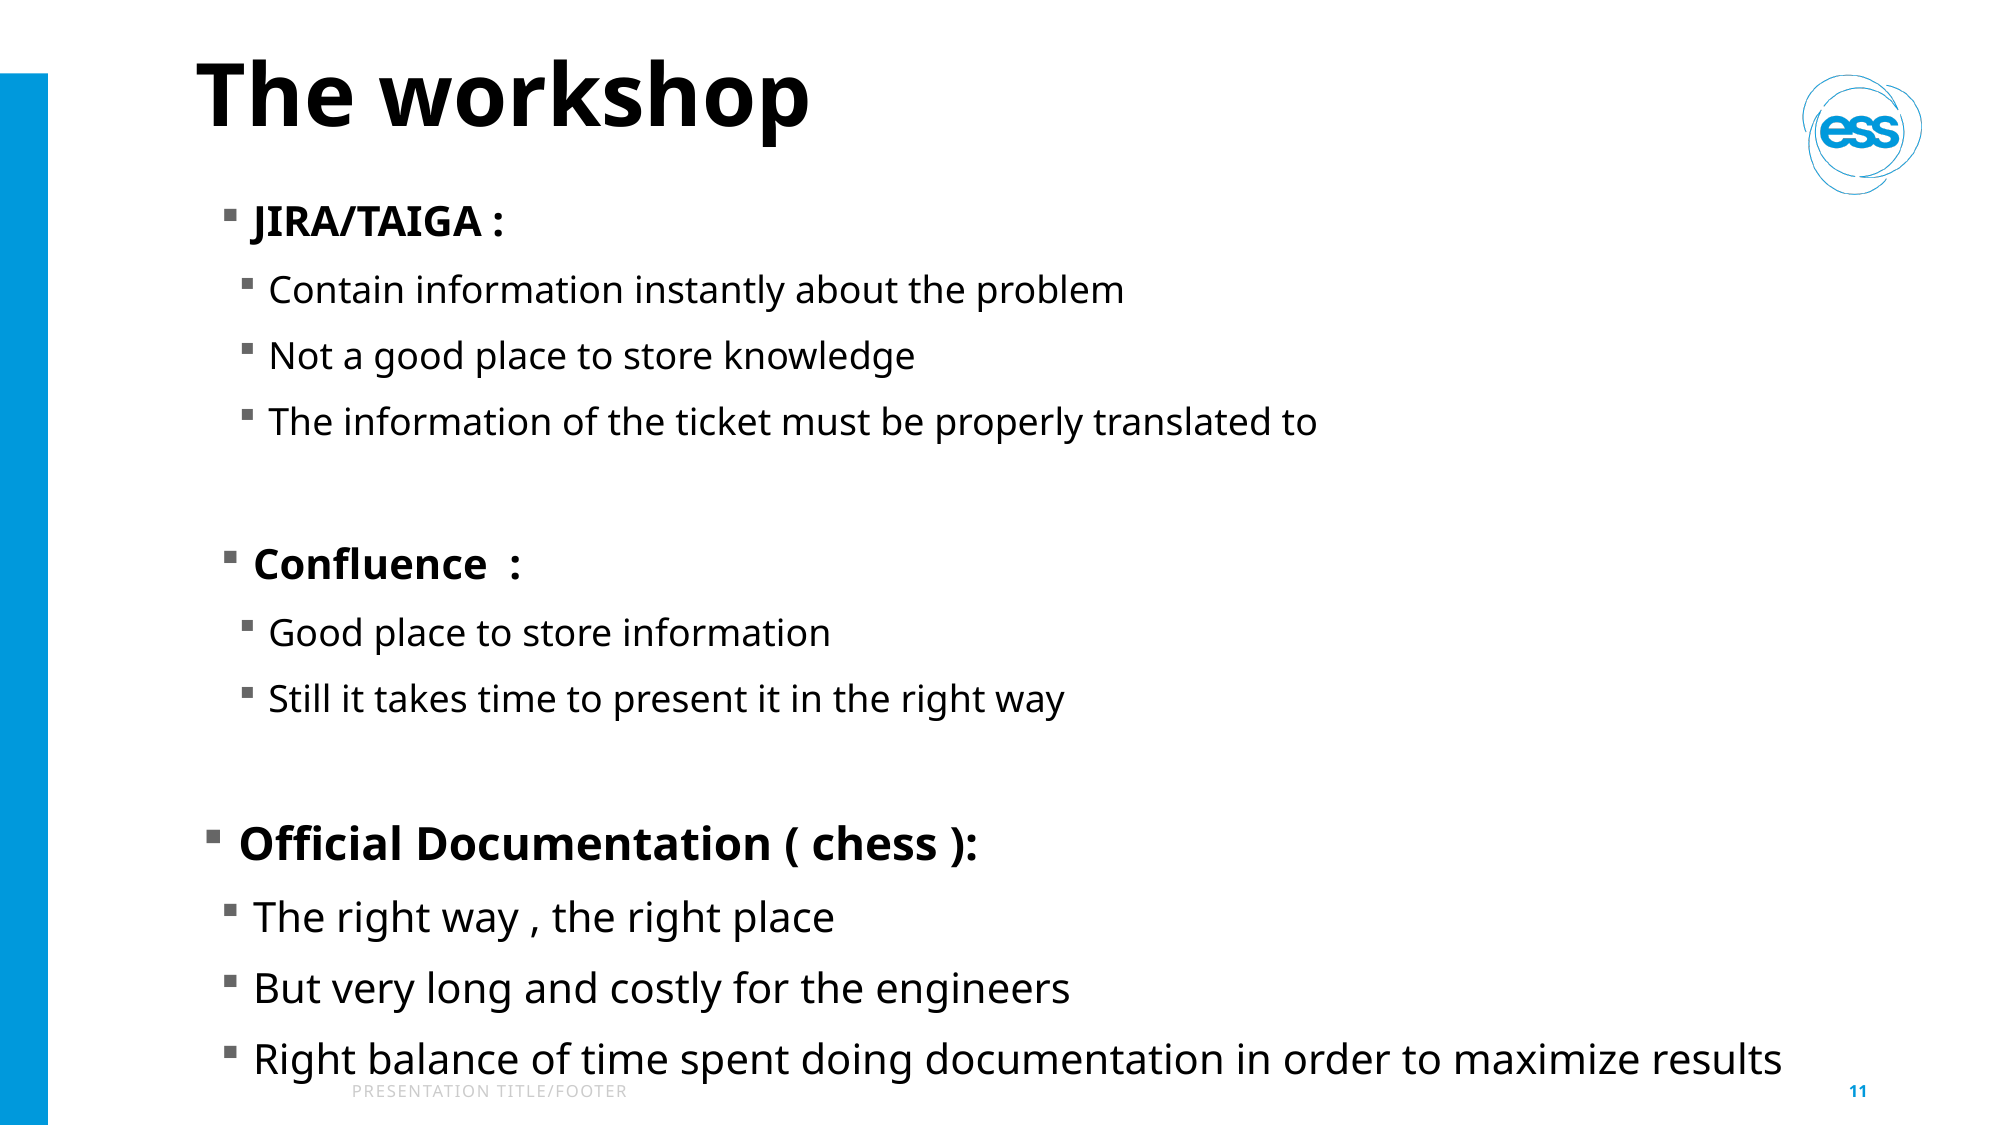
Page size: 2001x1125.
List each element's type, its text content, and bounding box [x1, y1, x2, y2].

title The workshop [181, 43, 1717, 152]
list JIRA/TAIGA : Contain information instantly about the problem Not a good place to store knowledge The information of the ticket must be properly translated to Confluence : Good place to store information Still it takes time to present it in the right way Official Documentation ( chess ): The right way , the right place But very long and costly for the engineers Right balance of time spent doing documentation in order to maximize results [179, 187, 1827, 1063]
footer PRESENTATION TITLE/FOOTER [336, 1063, 1046, 1123]
slide_number 11 [1432, 1062, 1883, 1123]
